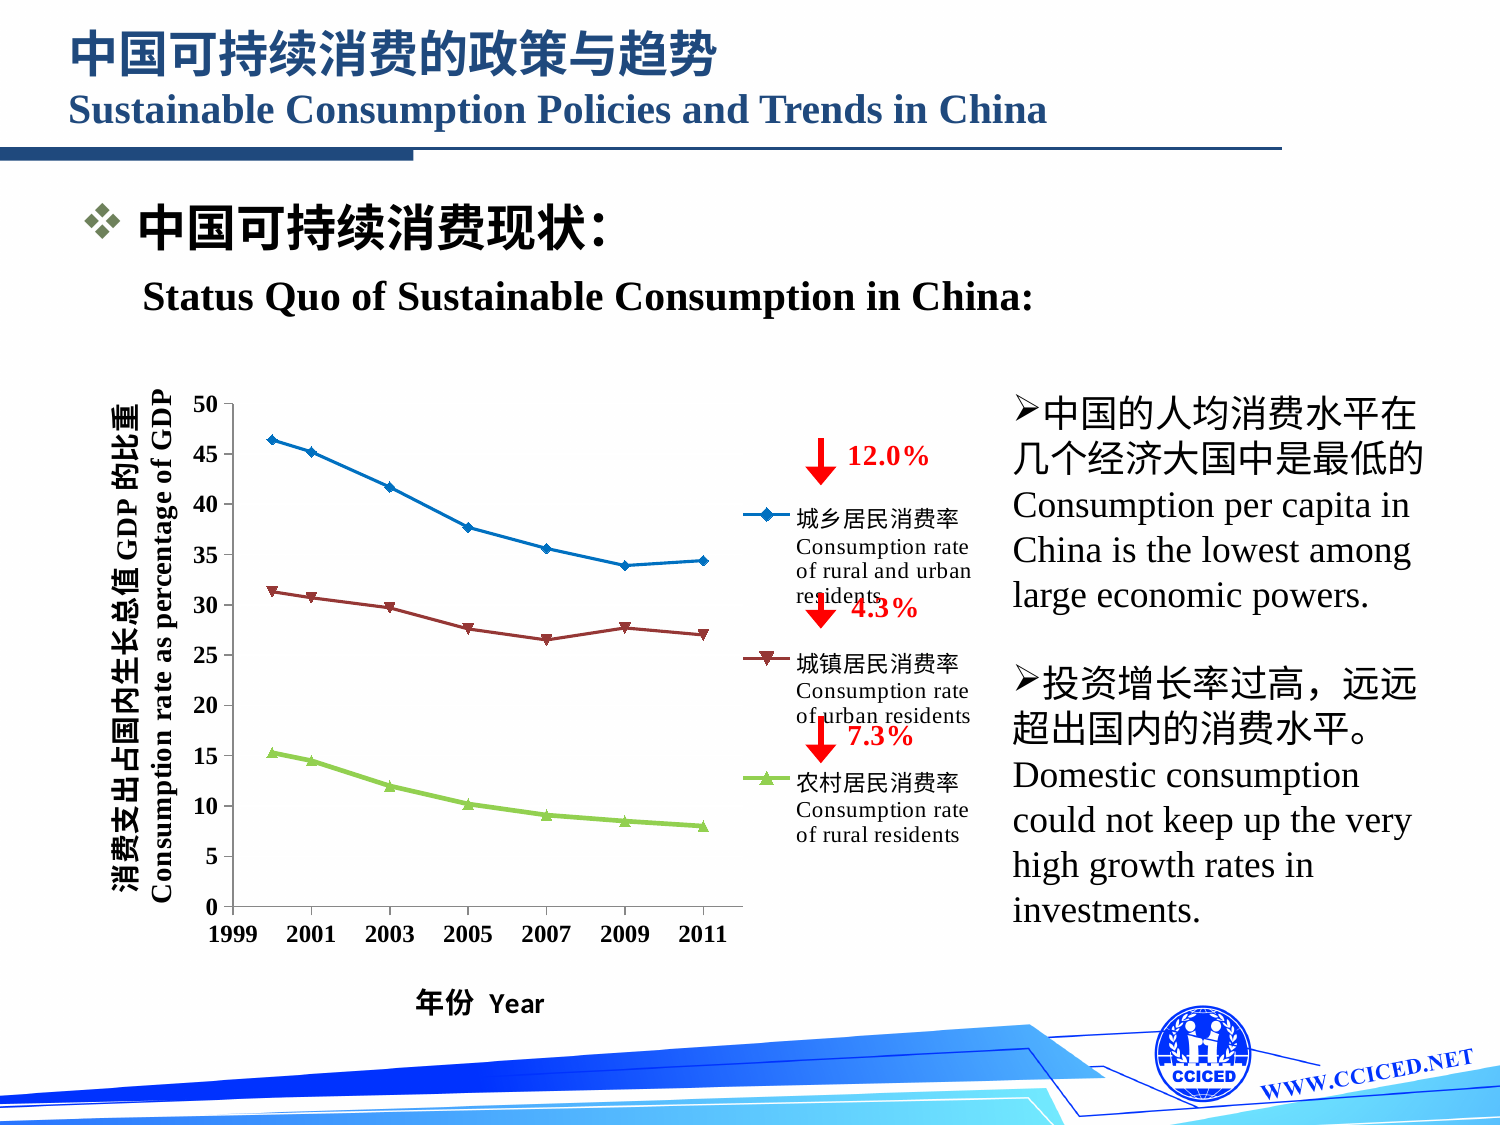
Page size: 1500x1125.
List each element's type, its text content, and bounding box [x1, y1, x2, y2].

text_box 中国可持续消费的政策与趋势 Sustainable Consumption Policies and Trends in China [53, 30, 1341, 124]
text_box 中国可持续消费现状： Status Quo of Sustainable Consumption in China: [64, 196, 1471, 350]
chart [76, 349, 1027, 1030]
text_box 中国的人均消费水平在几个经济大国中是最低的 Consumption per capita in China is the lowest among large economic powers. 投资增长率过高，远远超出国内的消费水平。 Domestic consumption could not keep up the very high growth rates in investments. [1031, 382, 1465, 938]
picture [0, 0, 1500, 1125]
